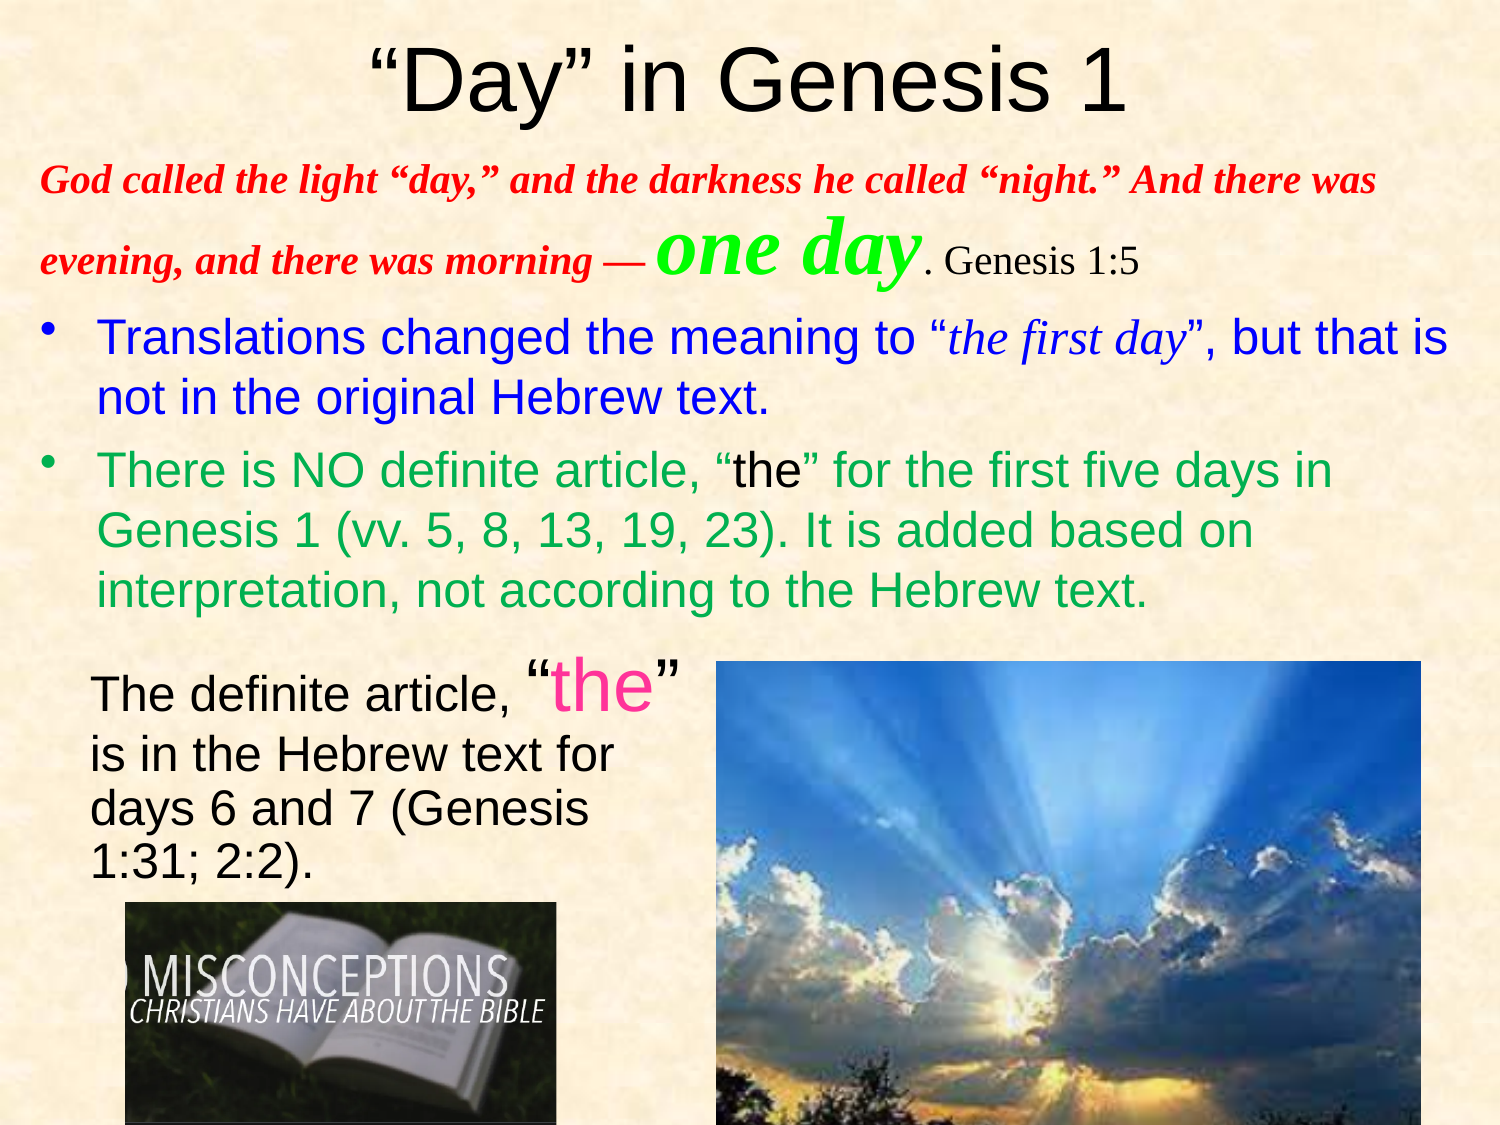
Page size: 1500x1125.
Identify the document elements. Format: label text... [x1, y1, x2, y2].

title “Day” in Genesis 1 [75, 45, 1425, 105]
list God called the light “day,” and the darkness he called “night.” And there was evening, and there was morning — one day. Genesis 1:5 Translations changed the meaning to “the first day”, but that is not in the original Hebrew text. There is NO definite article, “the” for the first five days in Genesis 1 (vv. 5, 8, 13, 19, 23). It is added based on interpretation, not according to the Hebrew text. [24, 149, 1475, 662]
picture [0, 0, 1500, 1125]
text_box The definite article, “the” is in the Hebrew text for days 6 and 7 (Genesis 1:31; 2:2). [74, 639, 716, 898]
